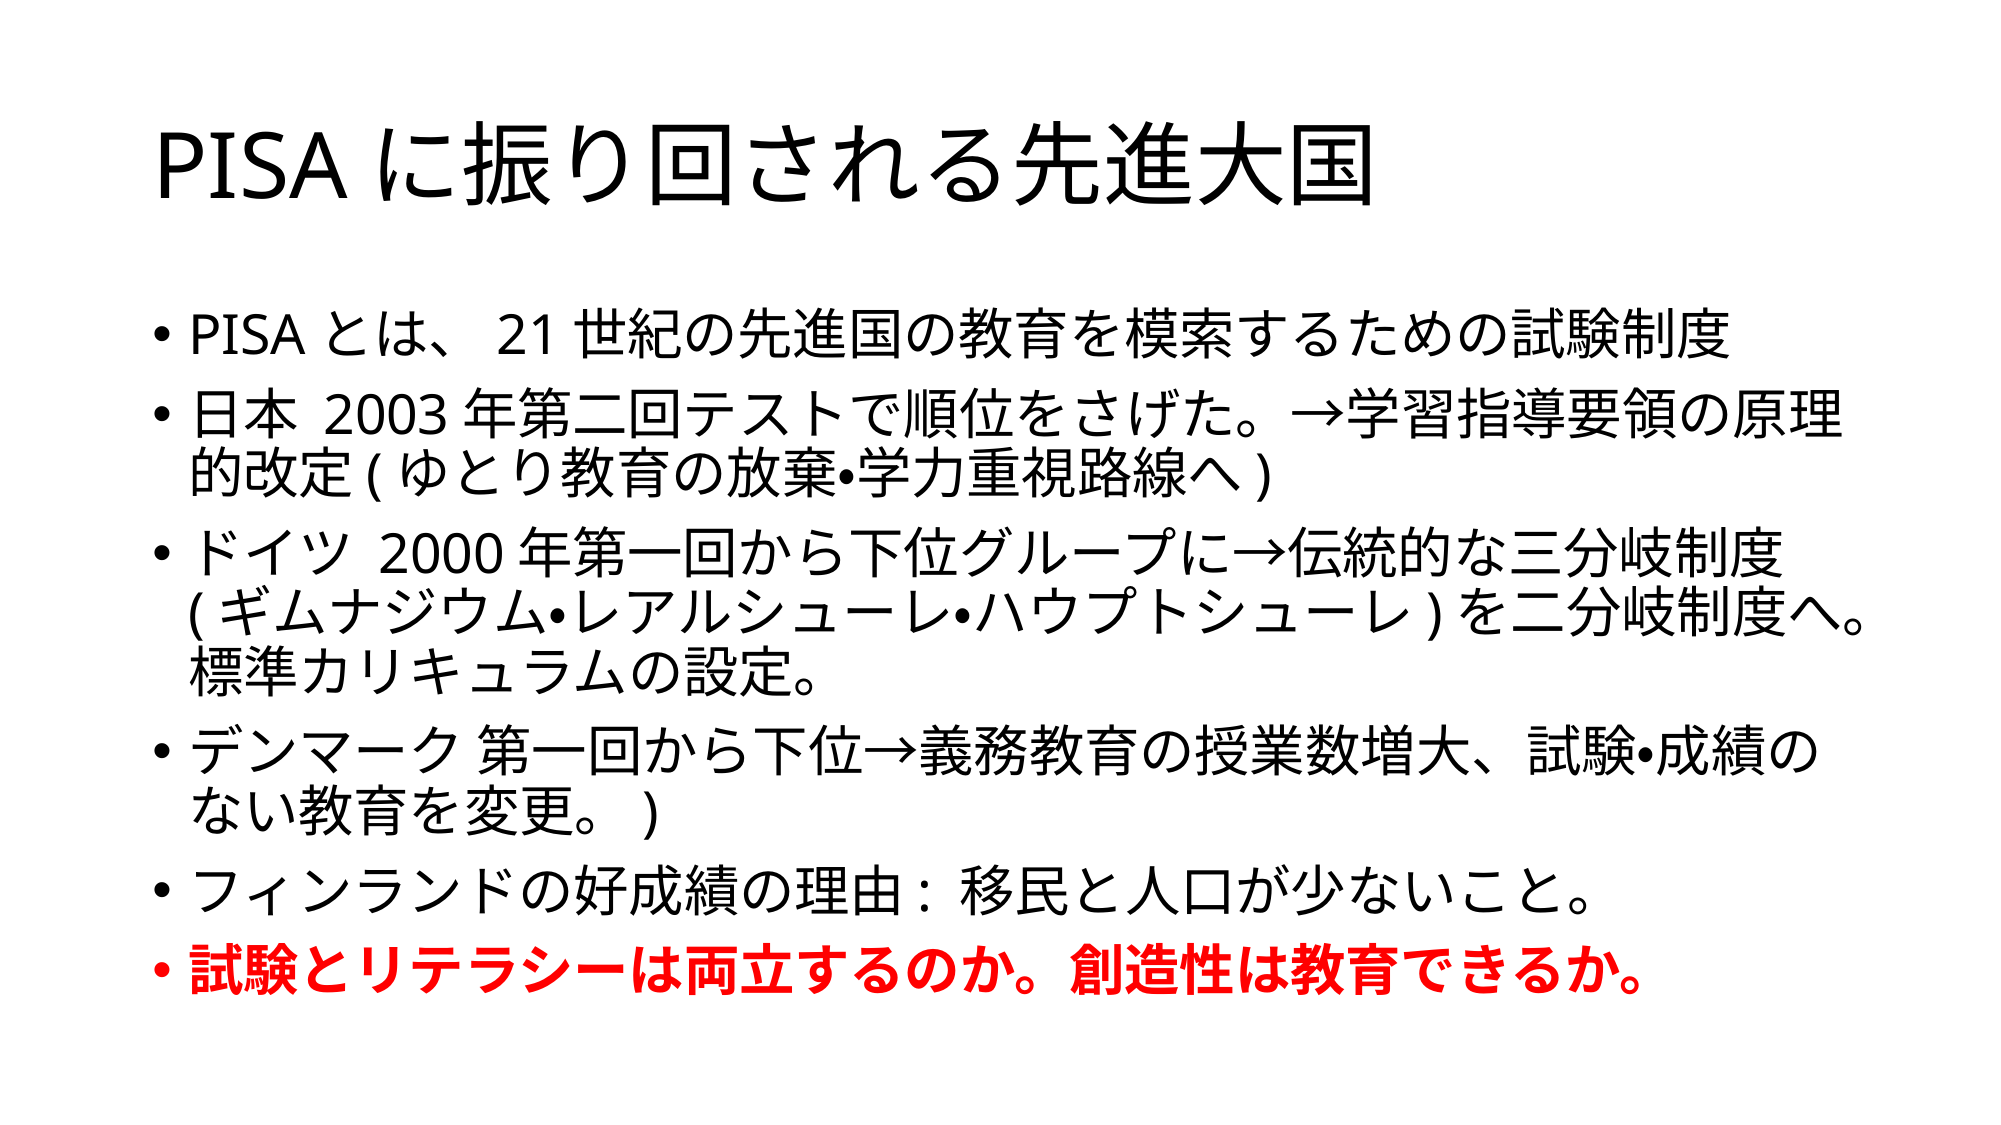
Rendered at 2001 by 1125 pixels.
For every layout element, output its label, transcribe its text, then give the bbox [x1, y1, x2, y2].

list PISAとは、21世紀の先進国の教育を模索するための試験制度 日本 2003年第二回テストで順位をさげた。→学習指導要領の原理的改定(ゆとり教育の放棄・学力重視路線へ) ドイツ 2000年第一回から下位グループに→伝統的な三分岐制度(ギムナジウム・レアルシューレ・ハウプトシューレ)を二分岐制度へ。標準カリキュラムの設定。 デンマーク 第一回から下位→義務教育の授業数増大、試験・成績のない教育を変更。) フィンランドの好成績の理由: 移民と人口が少ないこと。 試験とリテラシーは両立するのか。創造性は教育できるか。 [137, 299, 1863, 1014]
title PISAに振り回される先進大国 [137, 59, 1863, 278]
